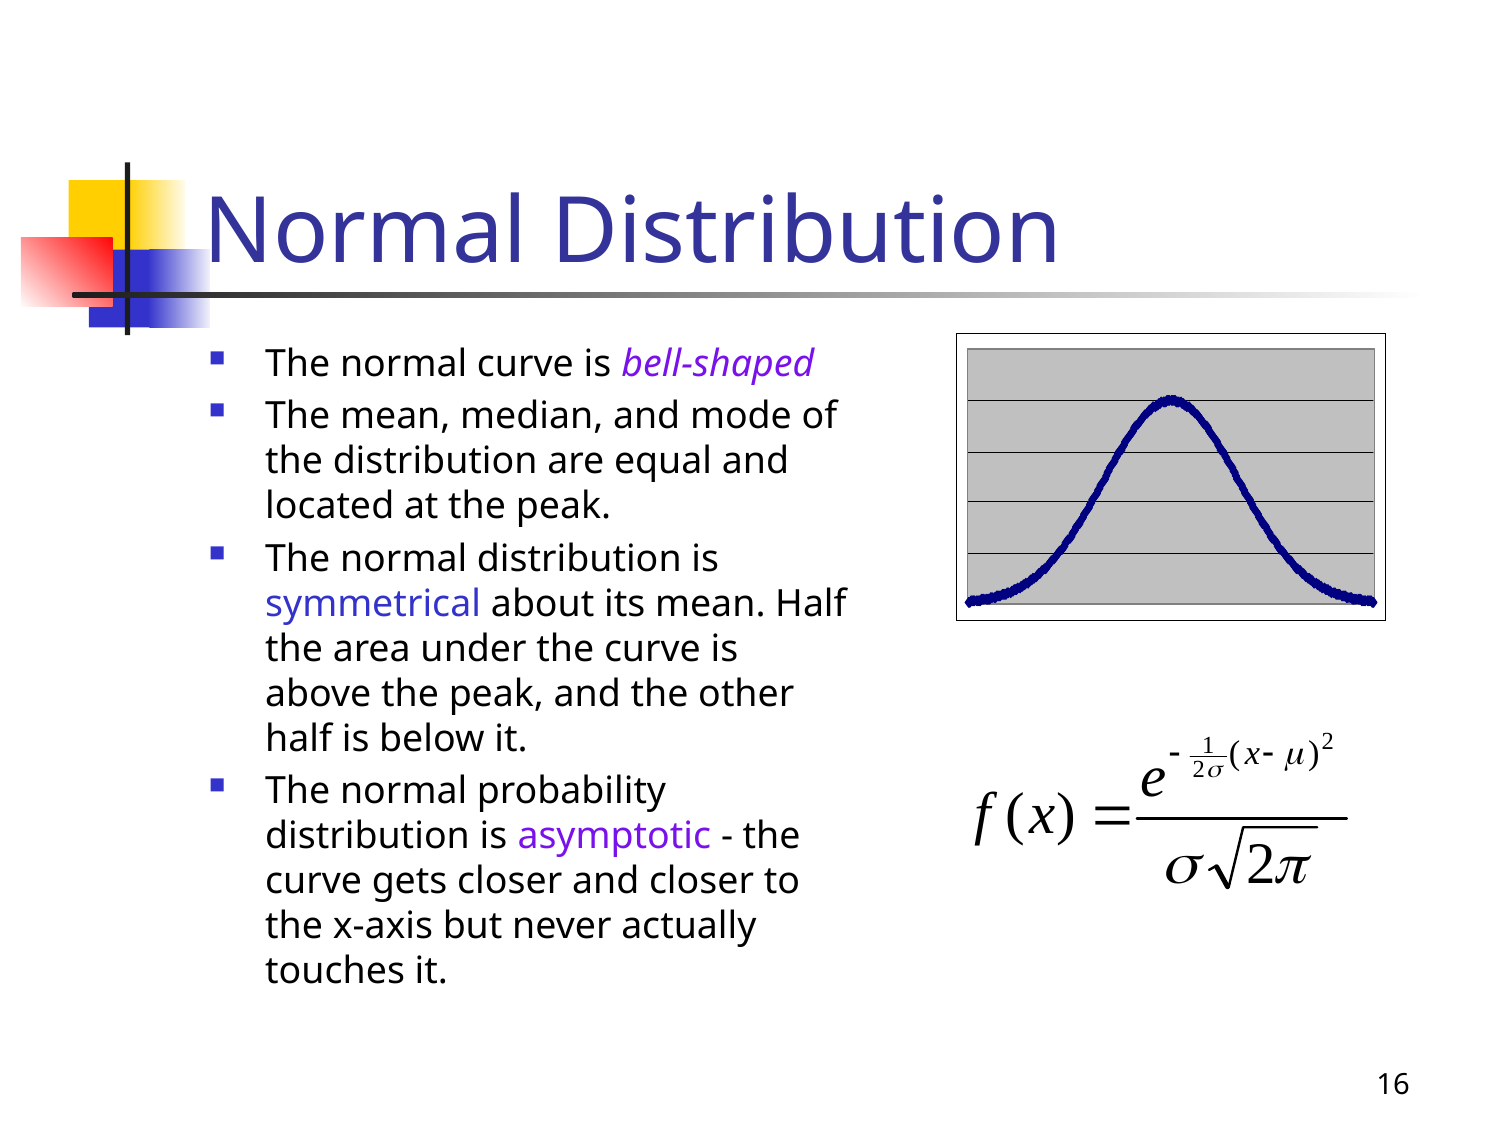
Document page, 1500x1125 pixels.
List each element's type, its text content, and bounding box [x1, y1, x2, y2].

title Normal Distribution [188, 101, 1468, 289]
slide_number 16 [1112, 1037, 1426, 1113]
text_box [954, 720, 1358, 903]
list The normal curve is bell-shaped The mean, median, and mode of the distribution are equal and located at the peak. The normal distribution is symmetrical about its mean. Half the area under the curve is above the peak, and the other half is below it. The normal probability distribution is asymptotic - the curve gets closer and closer to the x-axis but never actually touches it. [193, 330, 870, 1007]
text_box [949, 324, 1393, 629]
